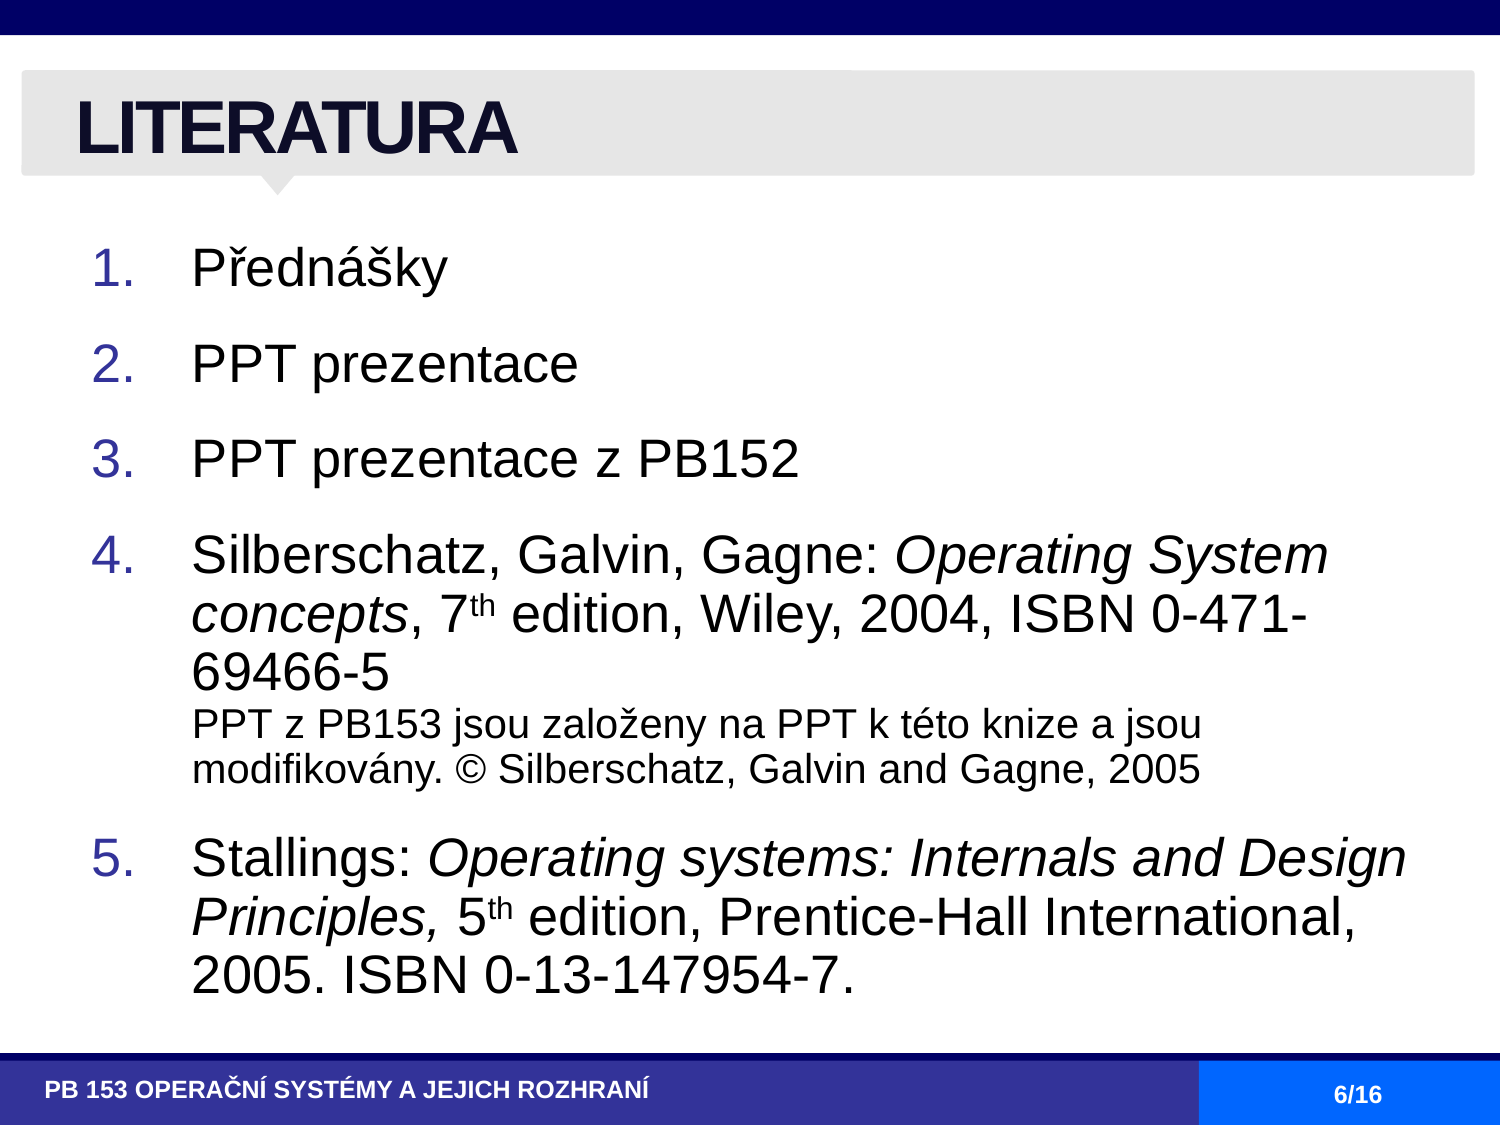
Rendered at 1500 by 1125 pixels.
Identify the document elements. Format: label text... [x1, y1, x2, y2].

title LITERATURA [74, 44, 1471, 209]
list Přednášky PPT prezentace PPT prezentace z PB152 Silberschatz, Galvin, Gagne: Operating System concepts, 7th edition, Wiley, 2004, ISBN 0-471-69466-5 PPT z PB153 jsou založeny na PPT k této knize a jsou modifikovány. © Silberschatz, Galvin and Gagne, 2005 Stallings: Operating systems: Internals and Design Principles, 5th edition, Prentice-Hall International, 2005. ISBN 0-13-147954-7. [76, 231, 1459, 1024]
footer PB 153 OPERAČNÍ SYSTÉMY A JEJICH ROZHRANÍ [29, 1065, 1200, 1125]
